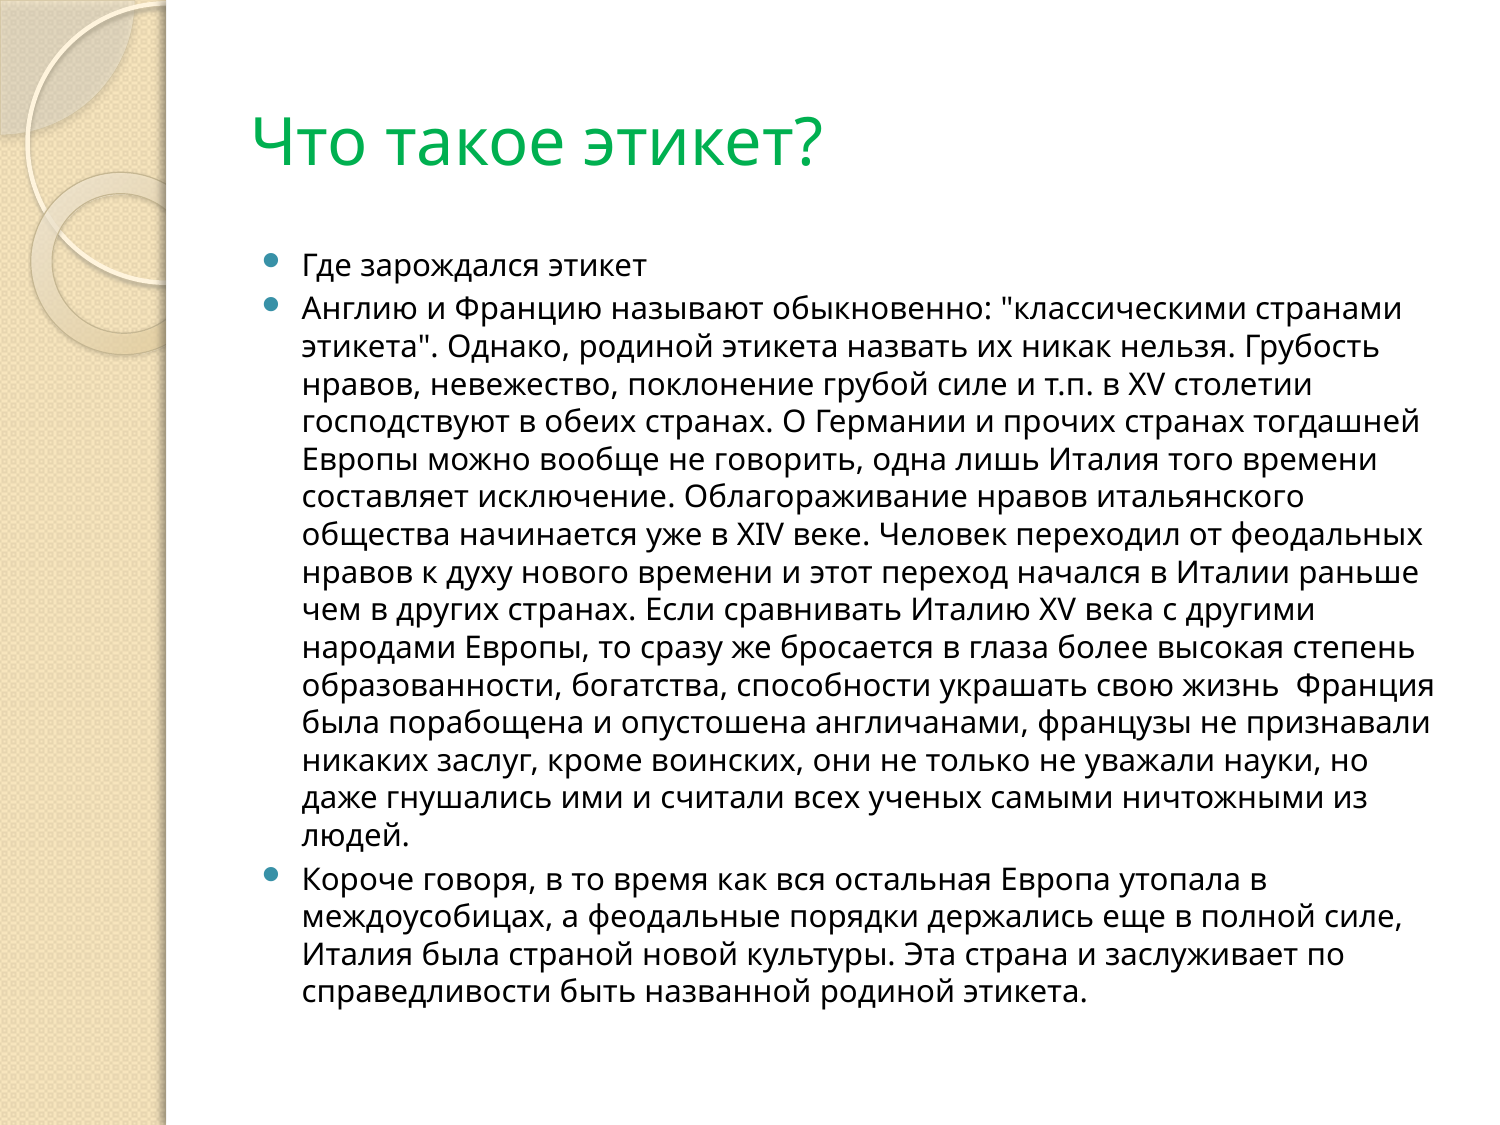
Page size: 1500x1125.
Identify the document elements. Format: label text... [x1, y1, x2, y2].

title Что такое этикет? [235, 45, 1466, 233]
list Где зарождался этикет Англию и Францию называют обыкновенно: "классическими странами этикета". Однако, родиной этикета назвать их никак нельзя. Грубость нравов, невежество, поклонение грубой силе и т.п. в XV столетии господствуют в обеих странах. О Германии и прочих странах тогдашней Европы можно вообще не говорить, одна лишь Италия того времени составляет исключение. Облагораживание нравов итальянского общества начинается уже в XIV веке. Человек переходил от феодальных нравов к духу нового времени и этот переход начался в Италии раньше чем в других странах. Если сравнивать Италию XV века с другими народами Европы, то сразу же бросается в глаза более высокая степень образованности, богатства, способности украшать свою жизнь Франция была порабощена и опустошена англичанами, французы не признавали никаких заслуг, кроме воинских, они не только не уважали науки, но даже гнушались ими и считали всех ученых самыми ничтожными из людей. Короче говоря, в то время как вся остальная Европа утопала в междоусобицах, а феодальные порядки держались еще в полной силе, Италия была страной новой культуры. Эта страна и заслуживает по справедливости быть названной родиной этикета. [235, 237, 1466, 1026]
